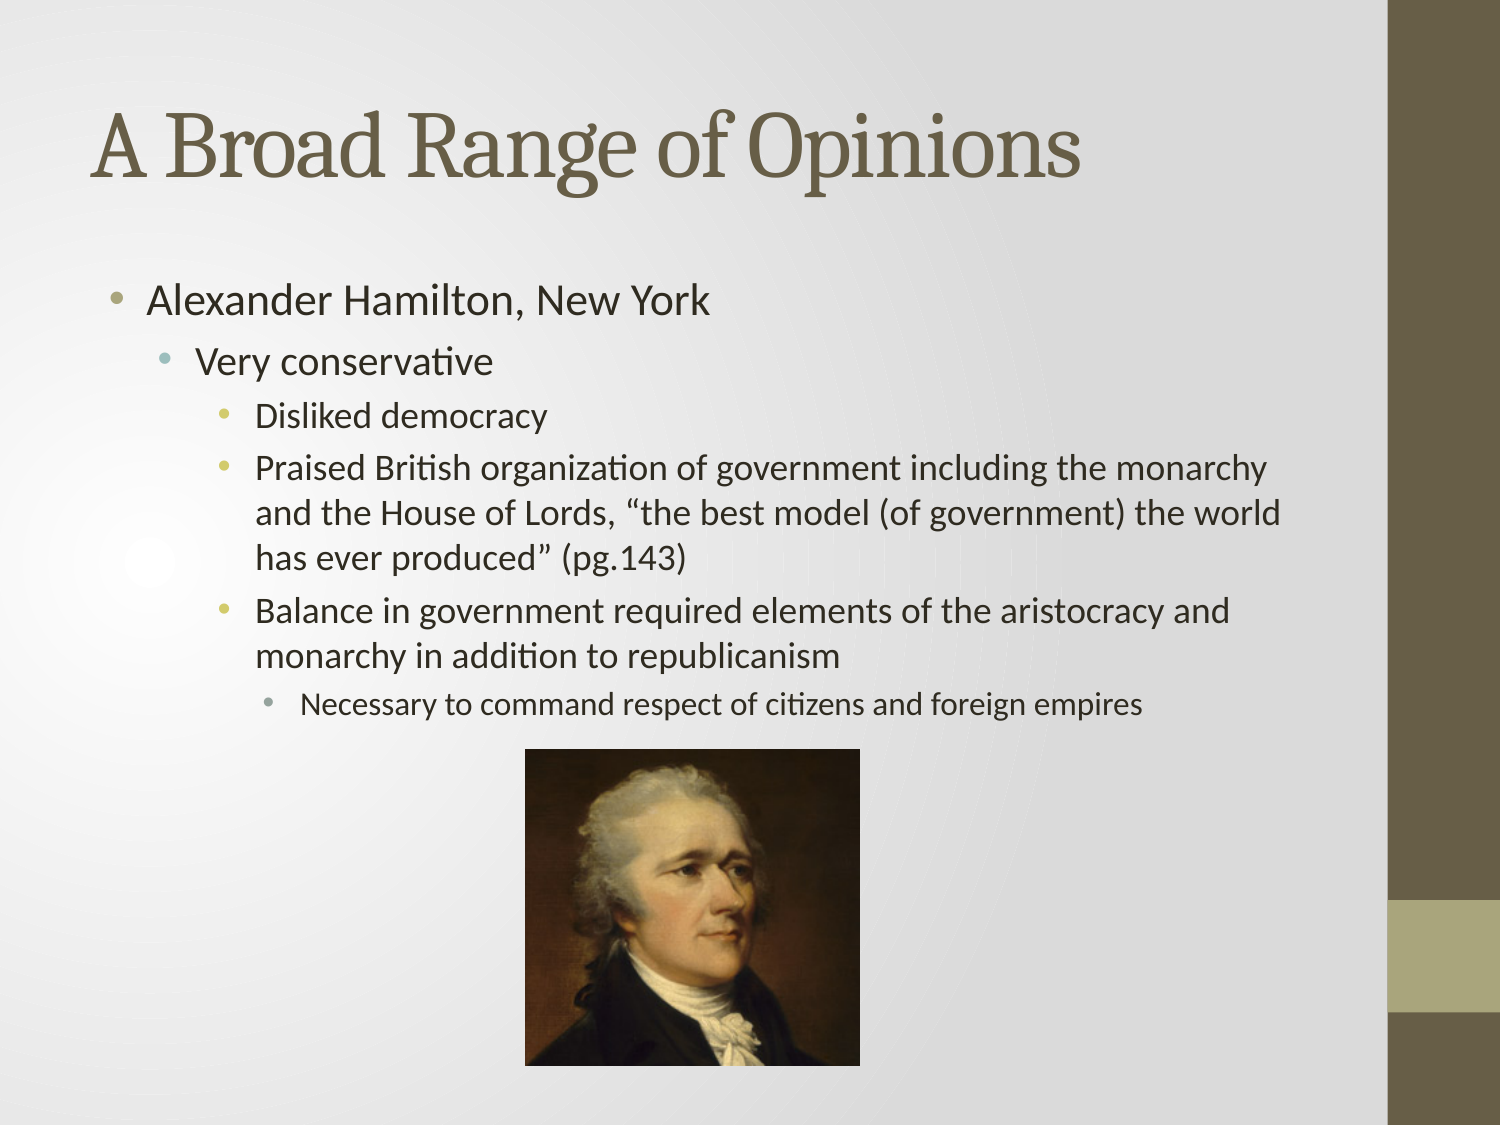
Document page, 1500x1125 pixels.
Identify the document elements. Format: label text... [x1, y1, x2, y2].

picture [524, 749, 860, 1067]
title A Broad Range of Opinions [75, 45, 1325, 233]
list Alexander Hamilton, New York Very conservative Disliked democracy Praised British organization of government including the monarchy and the House of Lords, “the best model (of government) the world has ever produced” (pg.143) Balance in government required elements of the aristocracy and monarchy in addition to republicanism Necessary to command respect of citizens and foreign empires [75, 262, 1325, 1050]
